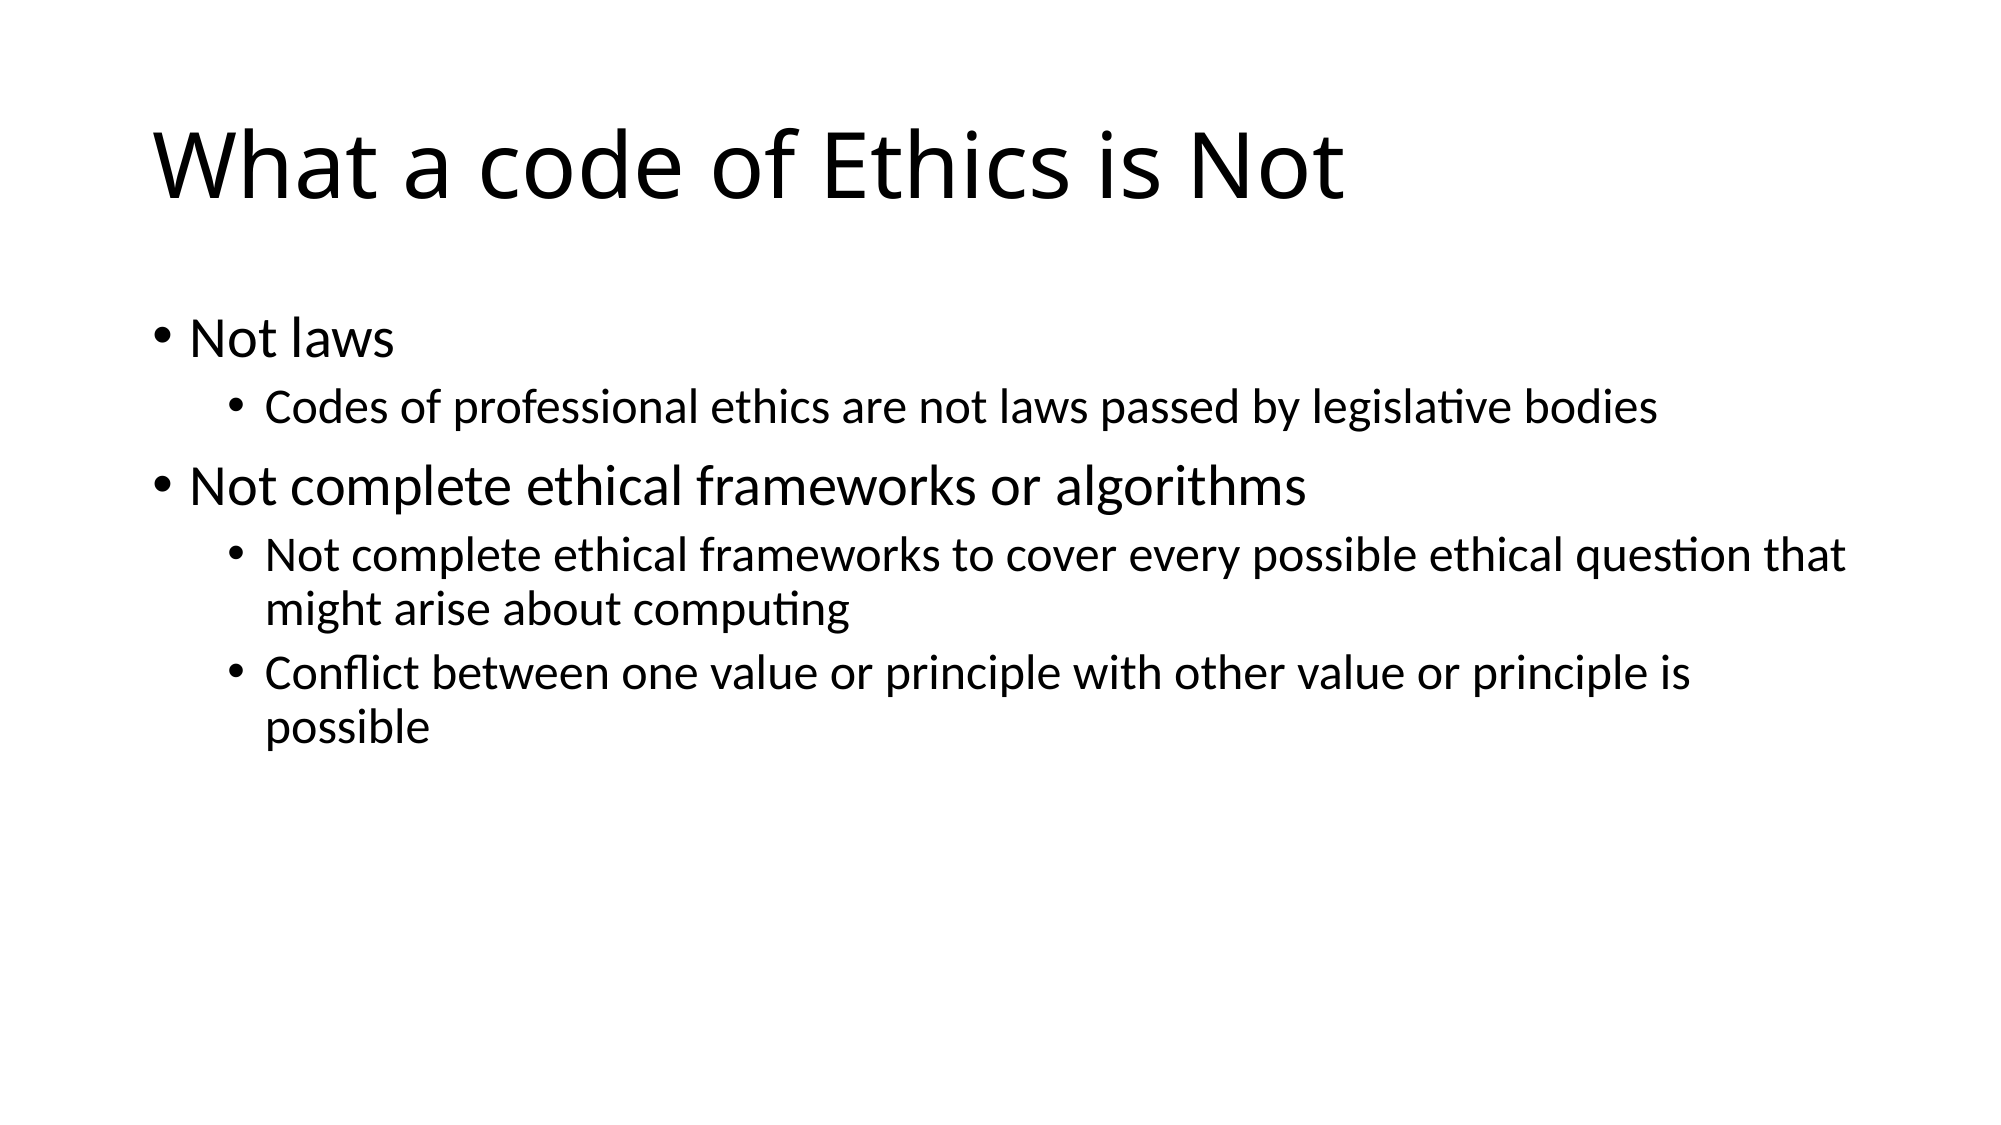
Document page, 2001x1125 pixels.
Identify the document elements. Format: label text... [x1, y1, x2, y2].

list Not laws Codes of professional ethics are not laws passed by legislative bodies Not complete ethical frameworks or algorithms Not complete ethical frameworks to cover every possible ethical question that might arise about computing Conflict between one value or principle with other value or principle is possible [137, 299, 1863, 1014]
title What a code of Ethics is Not [137, 59, 1863, 278]
